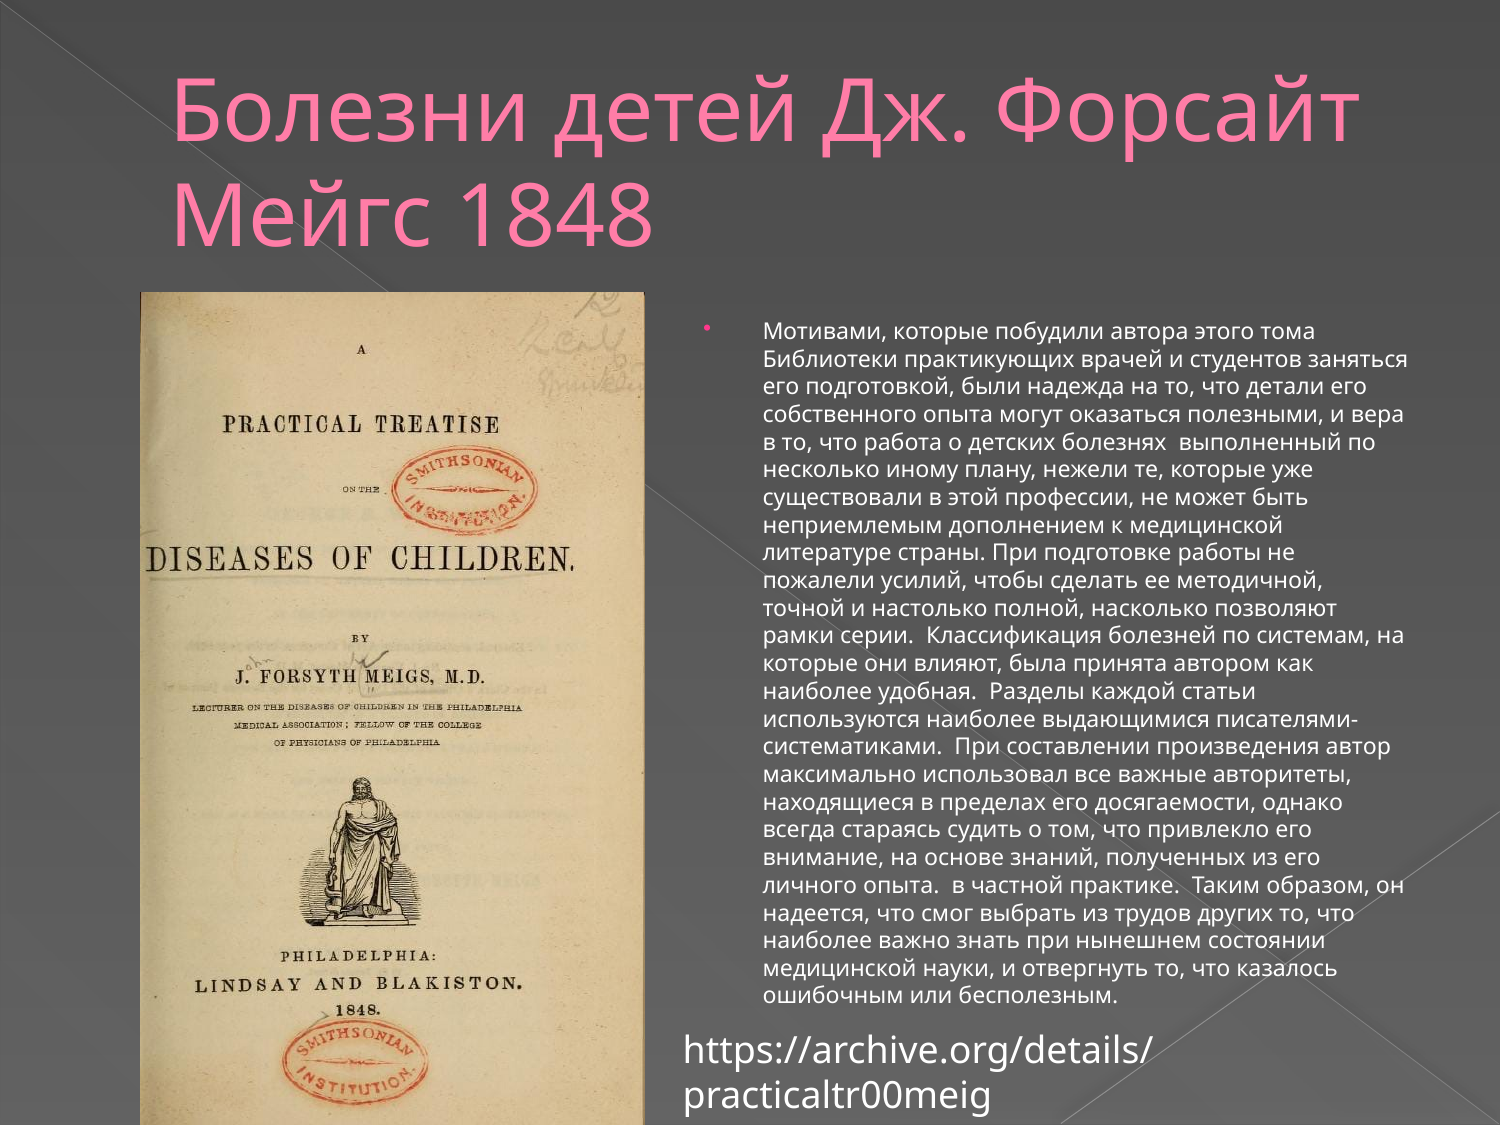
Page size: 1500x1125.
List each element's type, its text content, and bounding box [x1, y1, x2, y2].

picture [140, 292, 645, 1125]
text_box https://archive.org/details/practicaltr00meig [667, 1018, 1418, 1124]
title Болезни детей Дж. Форсайт Мейгс 1848 [75, 43, 1425, 274]
list Мотивами, которые побудили автора этого тома Библиотеки практикующих врачей и студентов заняться его подготовкой, были надежда на то, что детали его собственного опыта могут оказаться полезными, и вера в то, что работа о детских болезнях выполненный по несколько иному плану, нежели те, которые уже существовали в этой профессии, не может быть неприемлемым дополнением к медицинской литературе страны. При подготовке работы не пожалели усилий, чтобы сделать ее методичной, точной и настолько полной, насколько позволяют рамки серии. Классификация болезней по системам, на которые они влияют, была принята автором как наиболее удобная. Разделы каждой статьи используются наиболее выдающимися писателями-систематиками. При составлении произведения автор максимально использовал все важные авторитеты, находящиеся в пределах его досягаемости, однако всегда стараясь судить о том, что привлекло его внимание, на основе знаний, полученных из его личного опыта. в частной практике. Таким образом, он надеется, что смог выбрать из трудов других то, что наиболее важно знать при нынешнем состоянии медицинской науки, и отвергнуть то, что казалось ошибочным или бесполезным. [679, 308, 1425, 1059]
